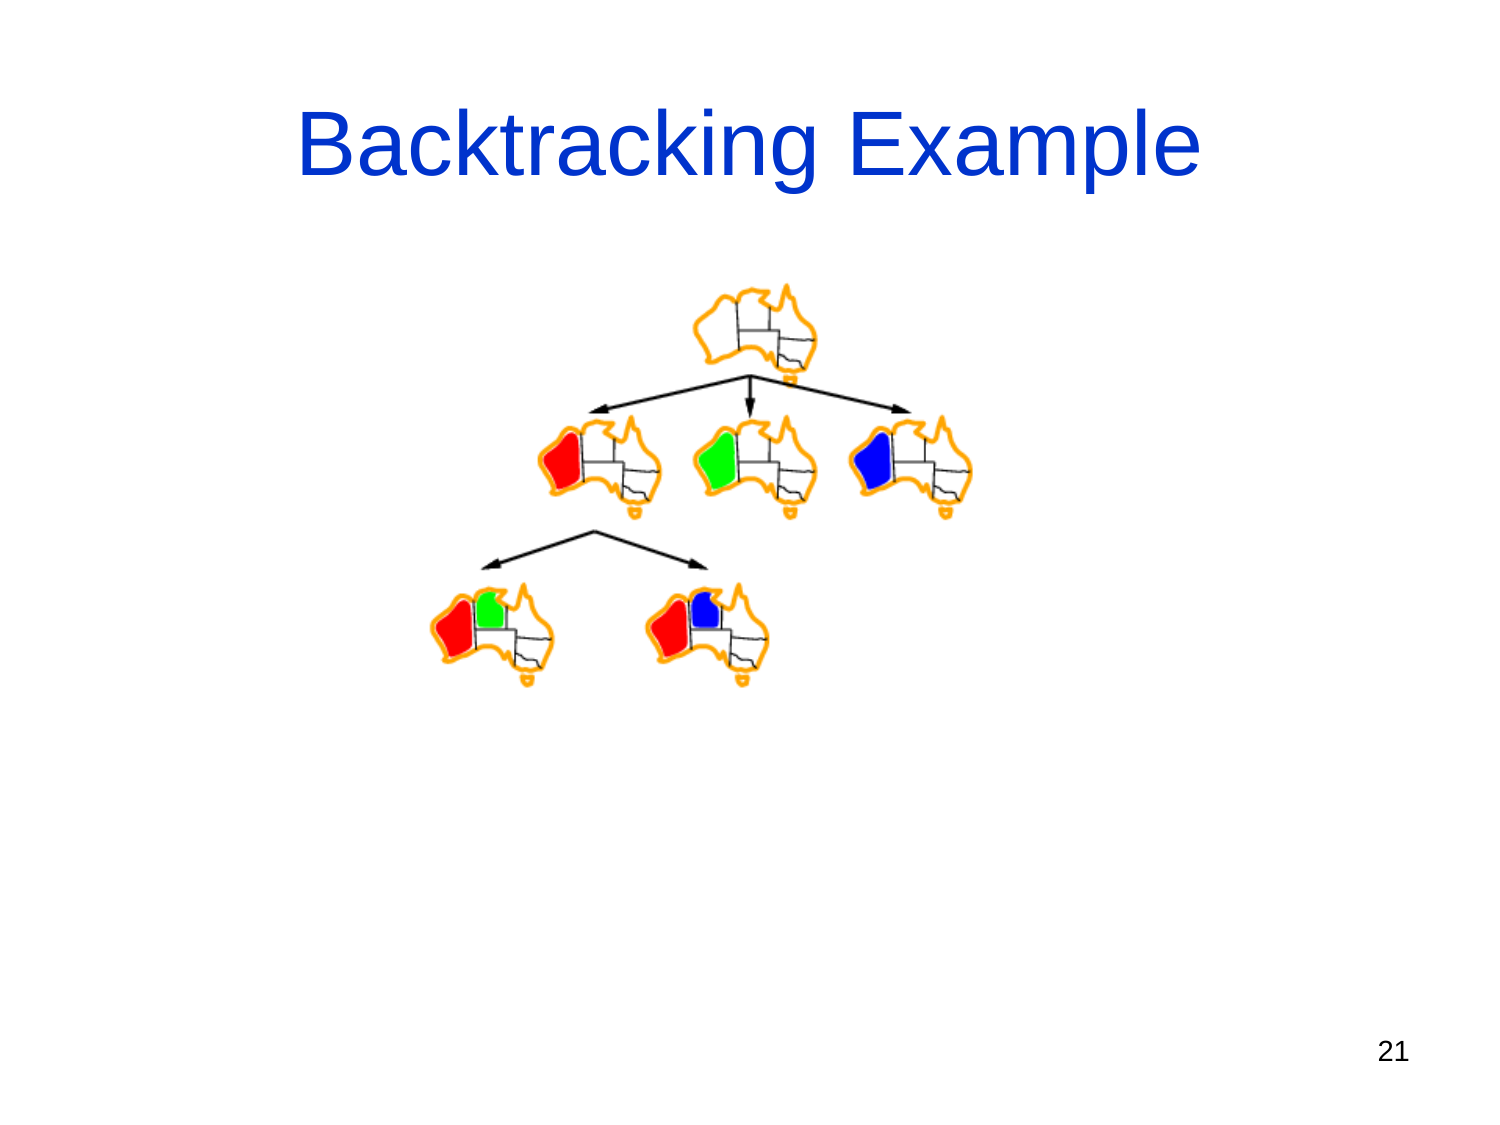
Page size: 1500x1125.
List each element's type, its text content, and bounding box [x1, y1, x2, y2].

slide_number 21 [1074, 1024, 1426, 1103]
picture [269, 265, 1231, 860]
title Backtracking Example [75, 45, 1425, 233]
